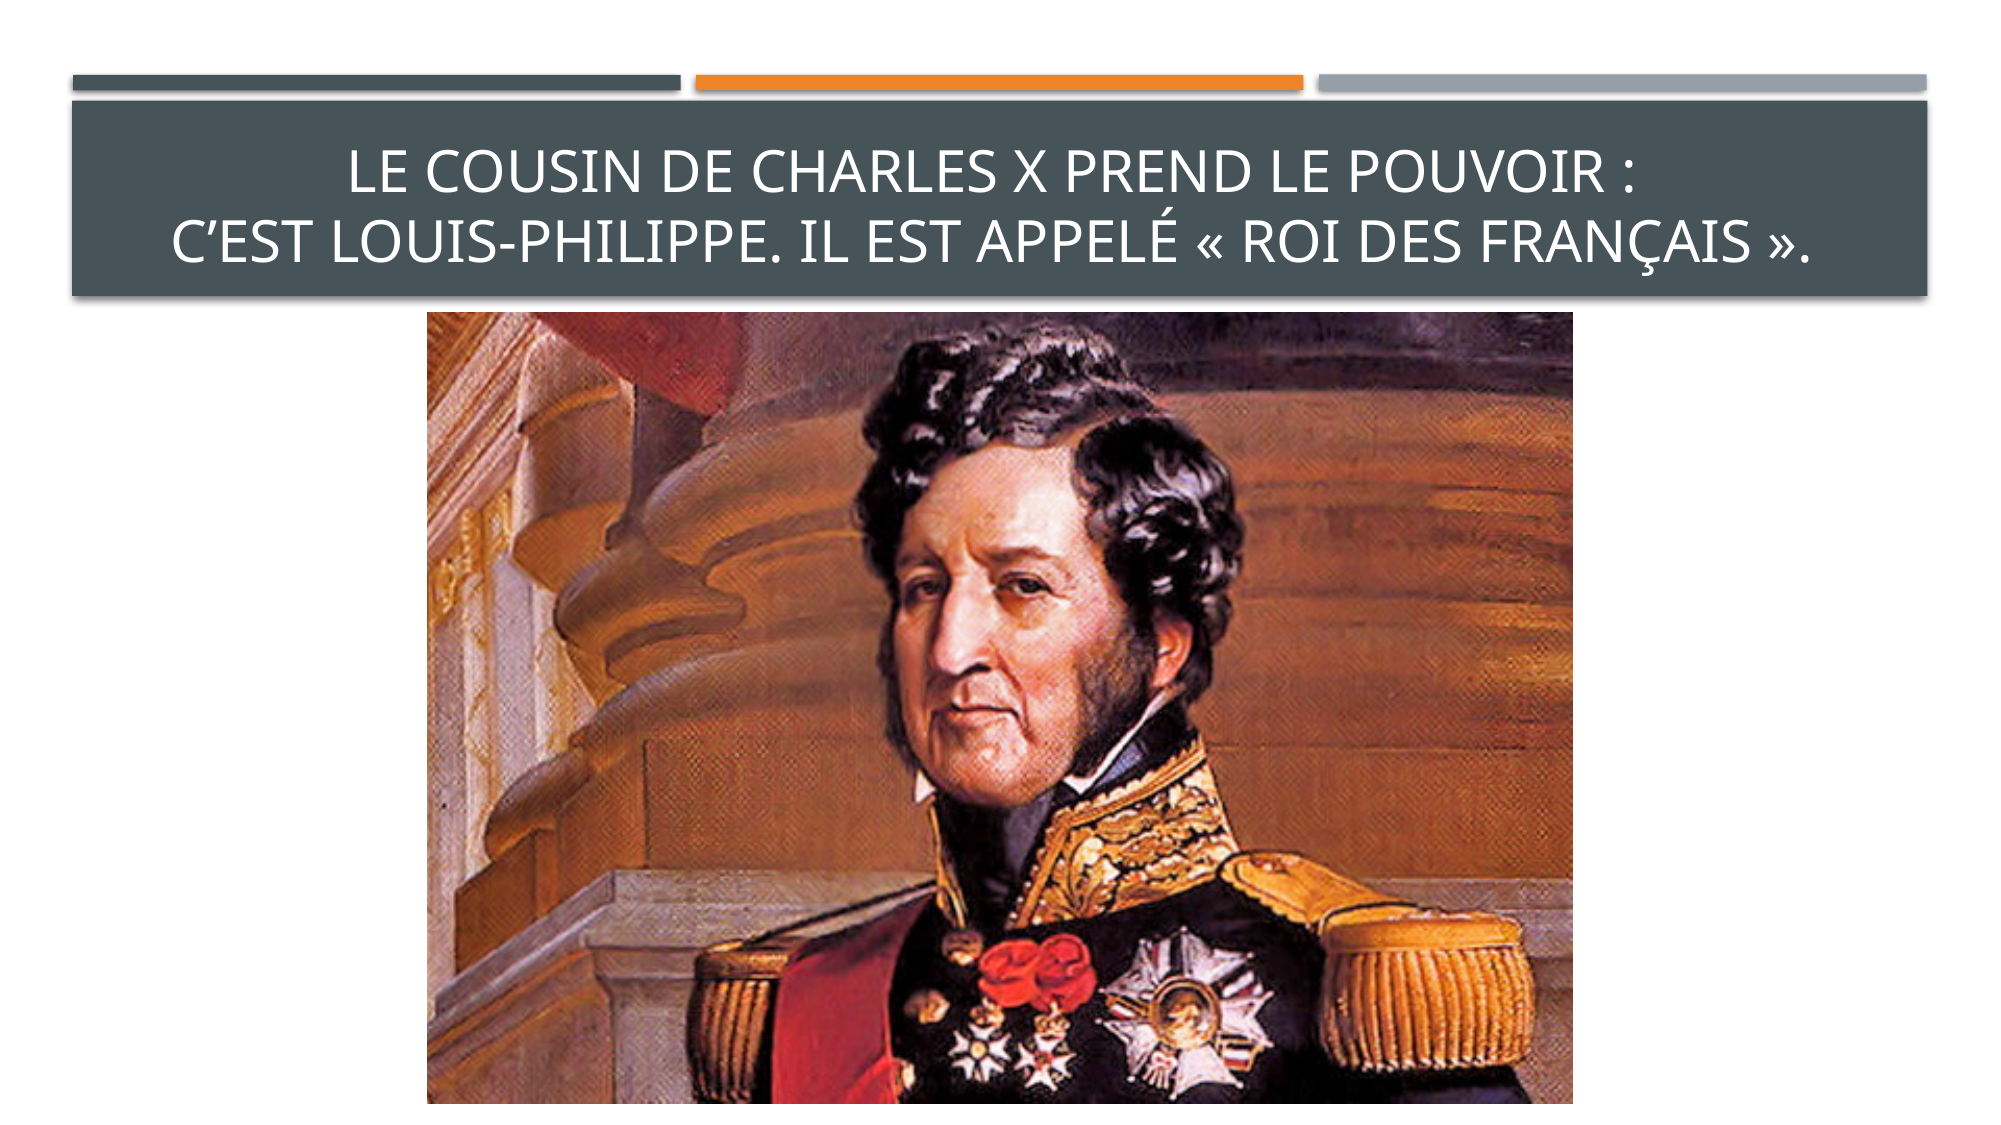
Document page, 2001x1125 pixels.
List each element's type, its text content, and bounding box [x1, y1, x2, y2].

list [427, 312, 1573, 1105]
title Le cousin de Charles X prend le pouvoir : c’est Louis-Philippe. Il est appelé « roi des français ». [95, 115, 1905, 282]
